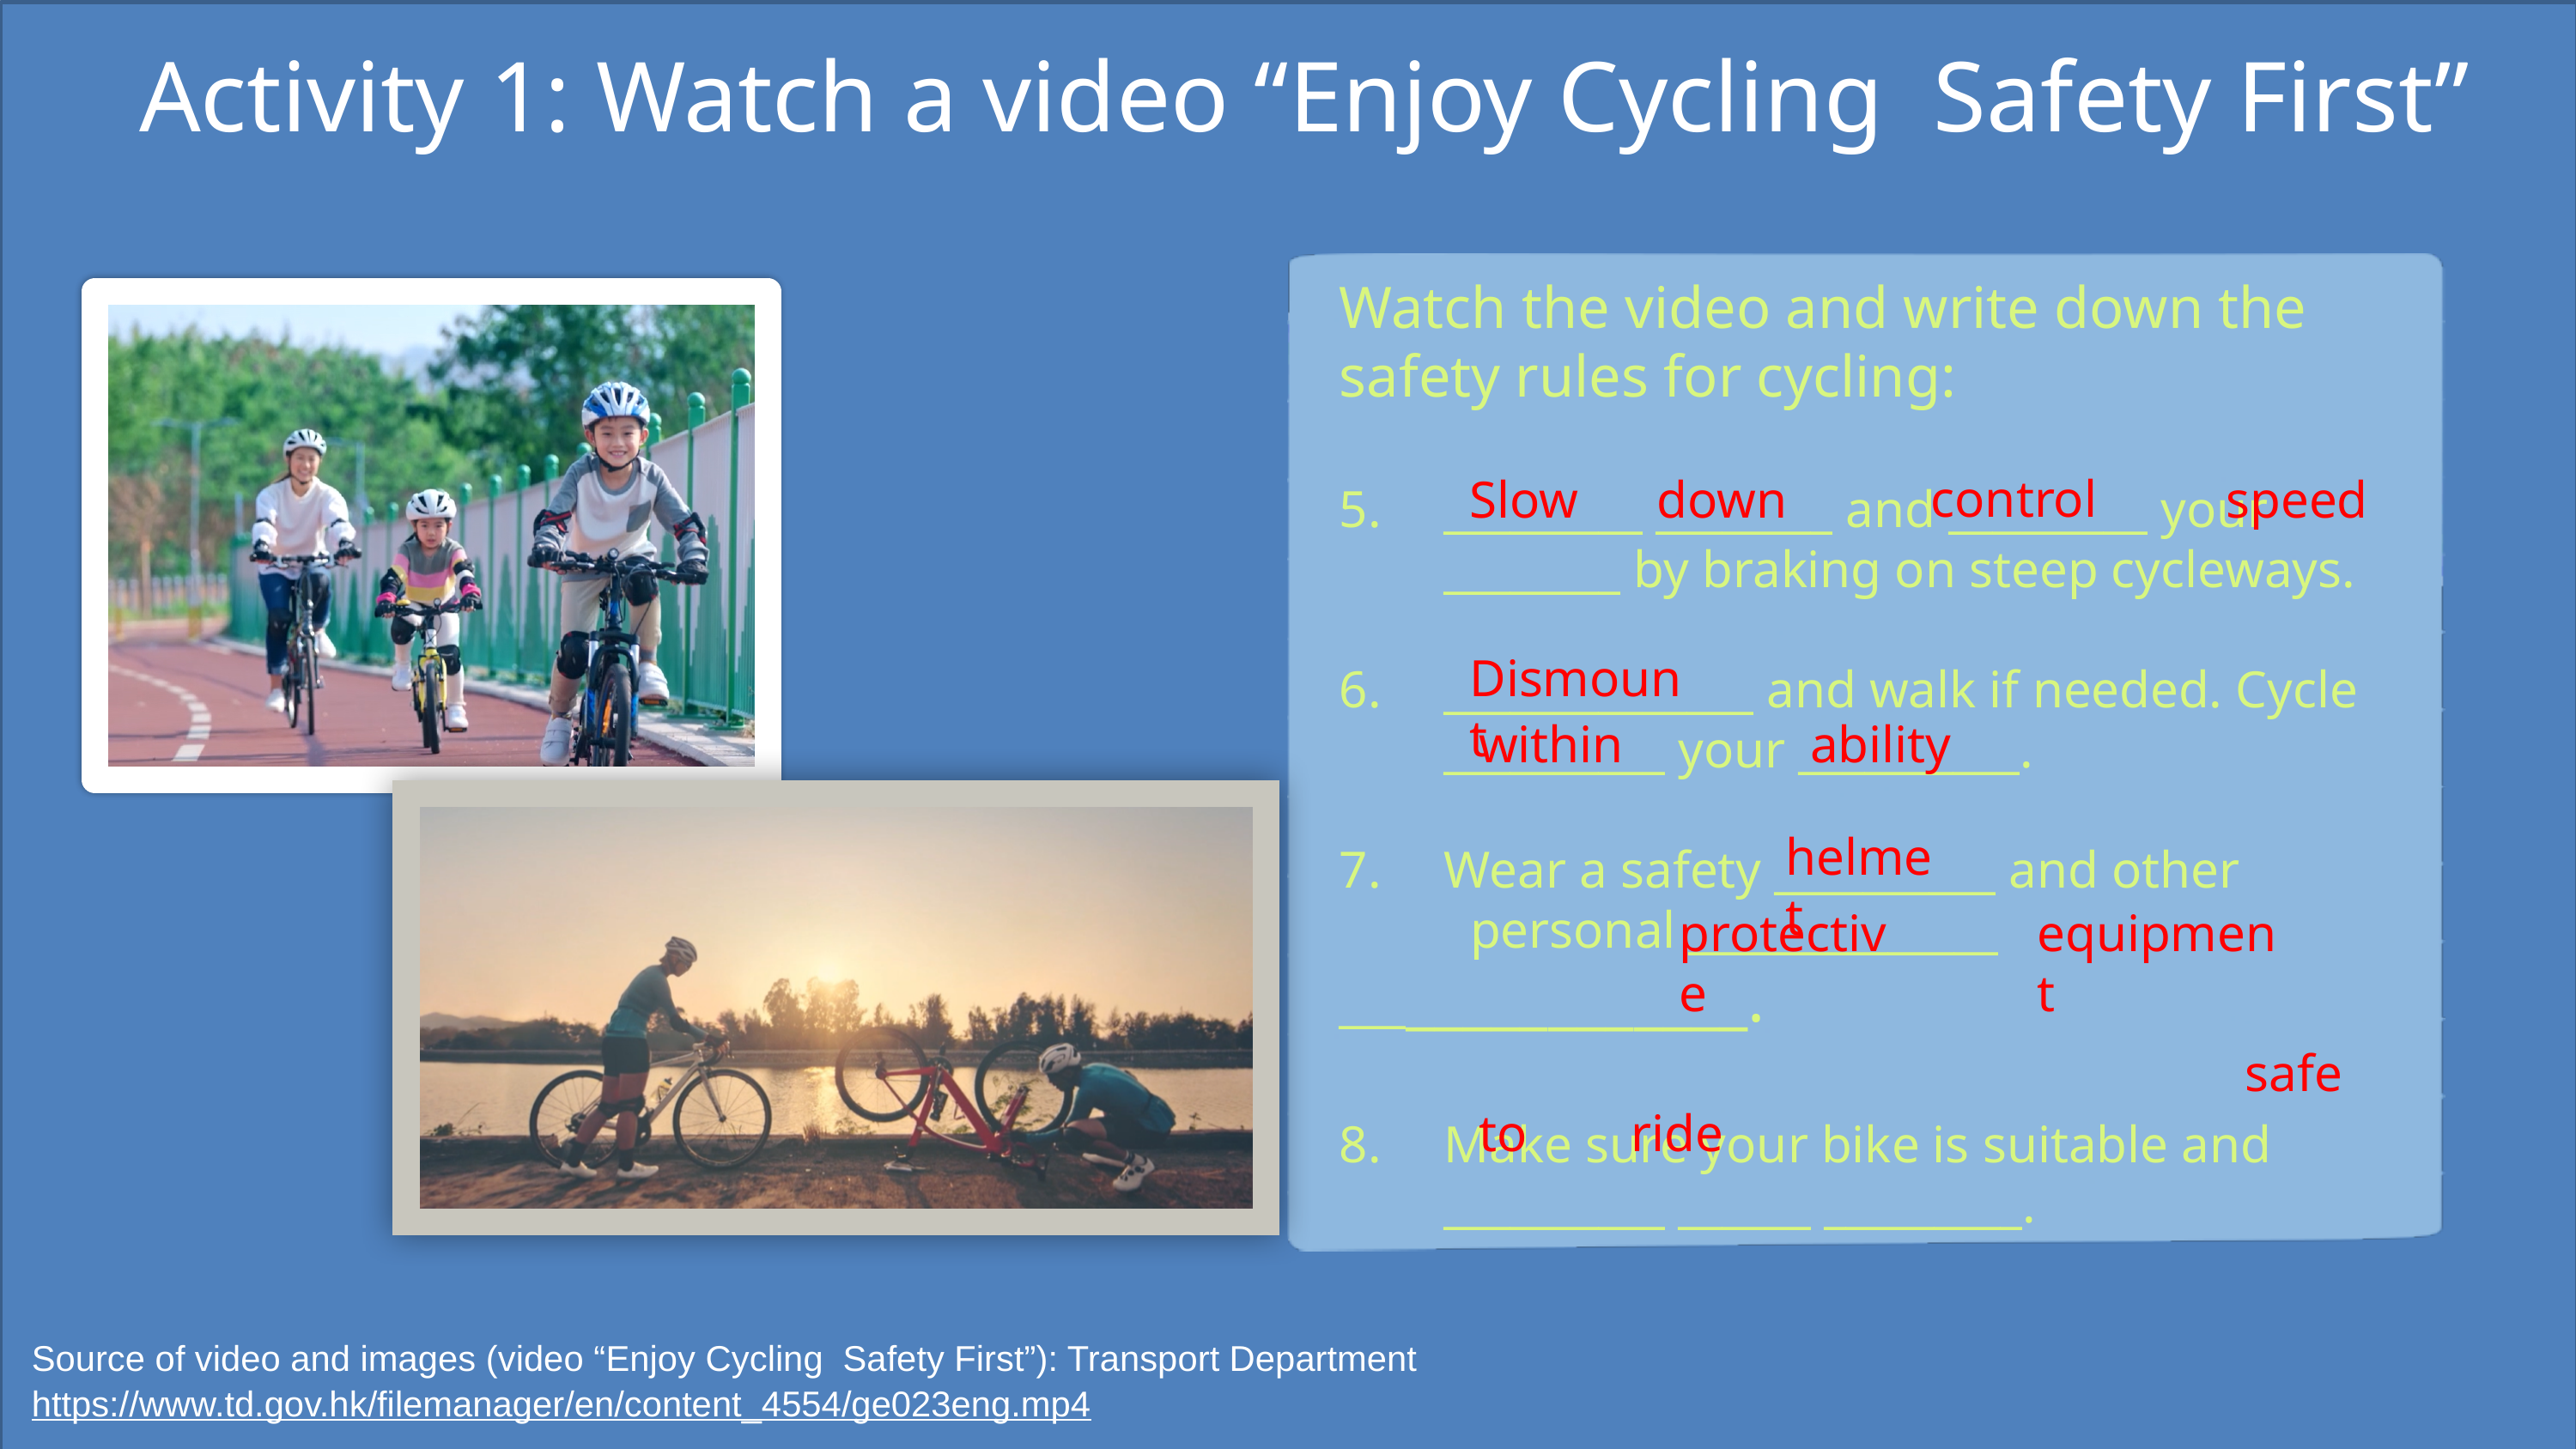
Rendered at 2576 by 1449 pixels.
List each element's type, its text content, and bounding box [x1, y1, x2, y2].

picture [107, 304, 755, 767]
text_box Activity 1: Watch a video “Enjoy Cycling Safety First” [30, 30, 2556, 152]
text_box Source of video and images (video “Enjoy Cycling Safety First”): Transport Department [19, 1329, 2576, 1385]
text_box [1456, 460, 2396, 1169]
picture [419, 806, 1254, 1210]
text_box https://www.td.gov.hk/filemanager/en/content_4554/ge023eng.mp4 [19, 1374, 1289, 1430]
text_box [0, 0, 2576, 1449]
picture [1286, 253, 2445, 1252]
